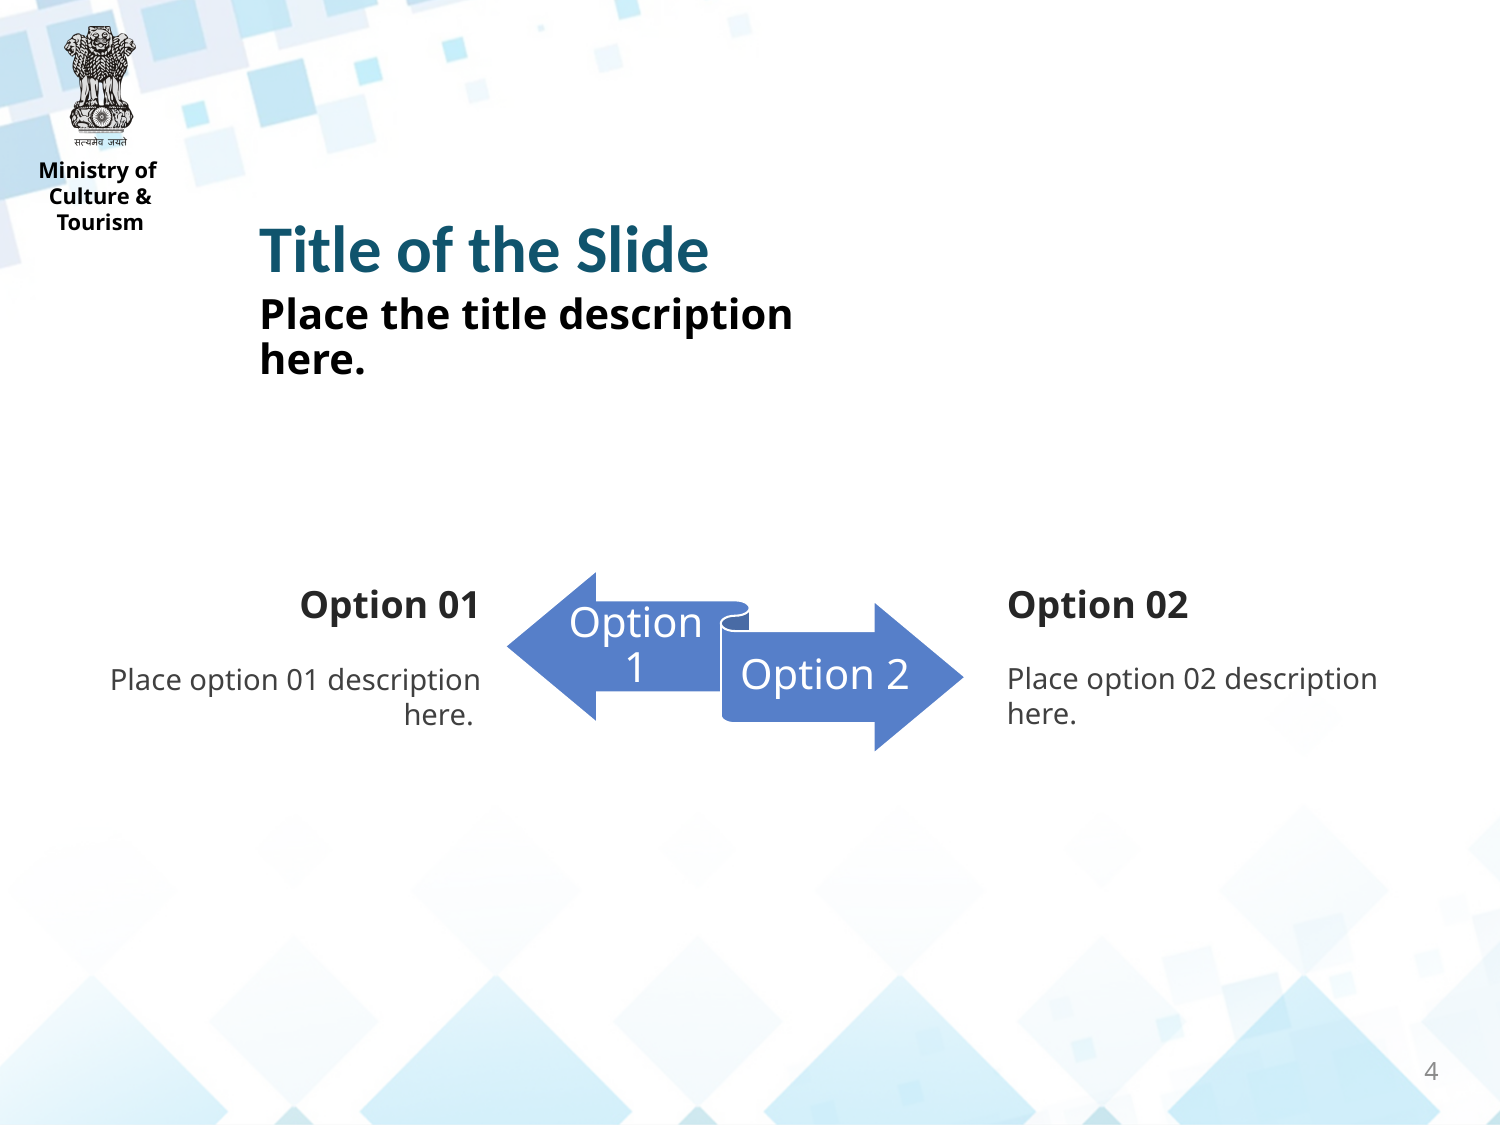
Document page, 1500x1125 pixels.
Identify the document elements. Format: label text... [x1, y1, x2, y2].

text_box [504, 420, 966, 904]
list Place the title description here. [244, 285, 912, 339]
text_box Option 01 Place option 01 description here. [79, 573, 497, 739]
text_box Option 02 Place option 02 description here. [992, 573, 1400, 772]
picture [64, 26, 136, 146]
list Title of the Slide [244, 207, 912, 279]
slide_number 4 [1116, 1042, 1454, 1103]
